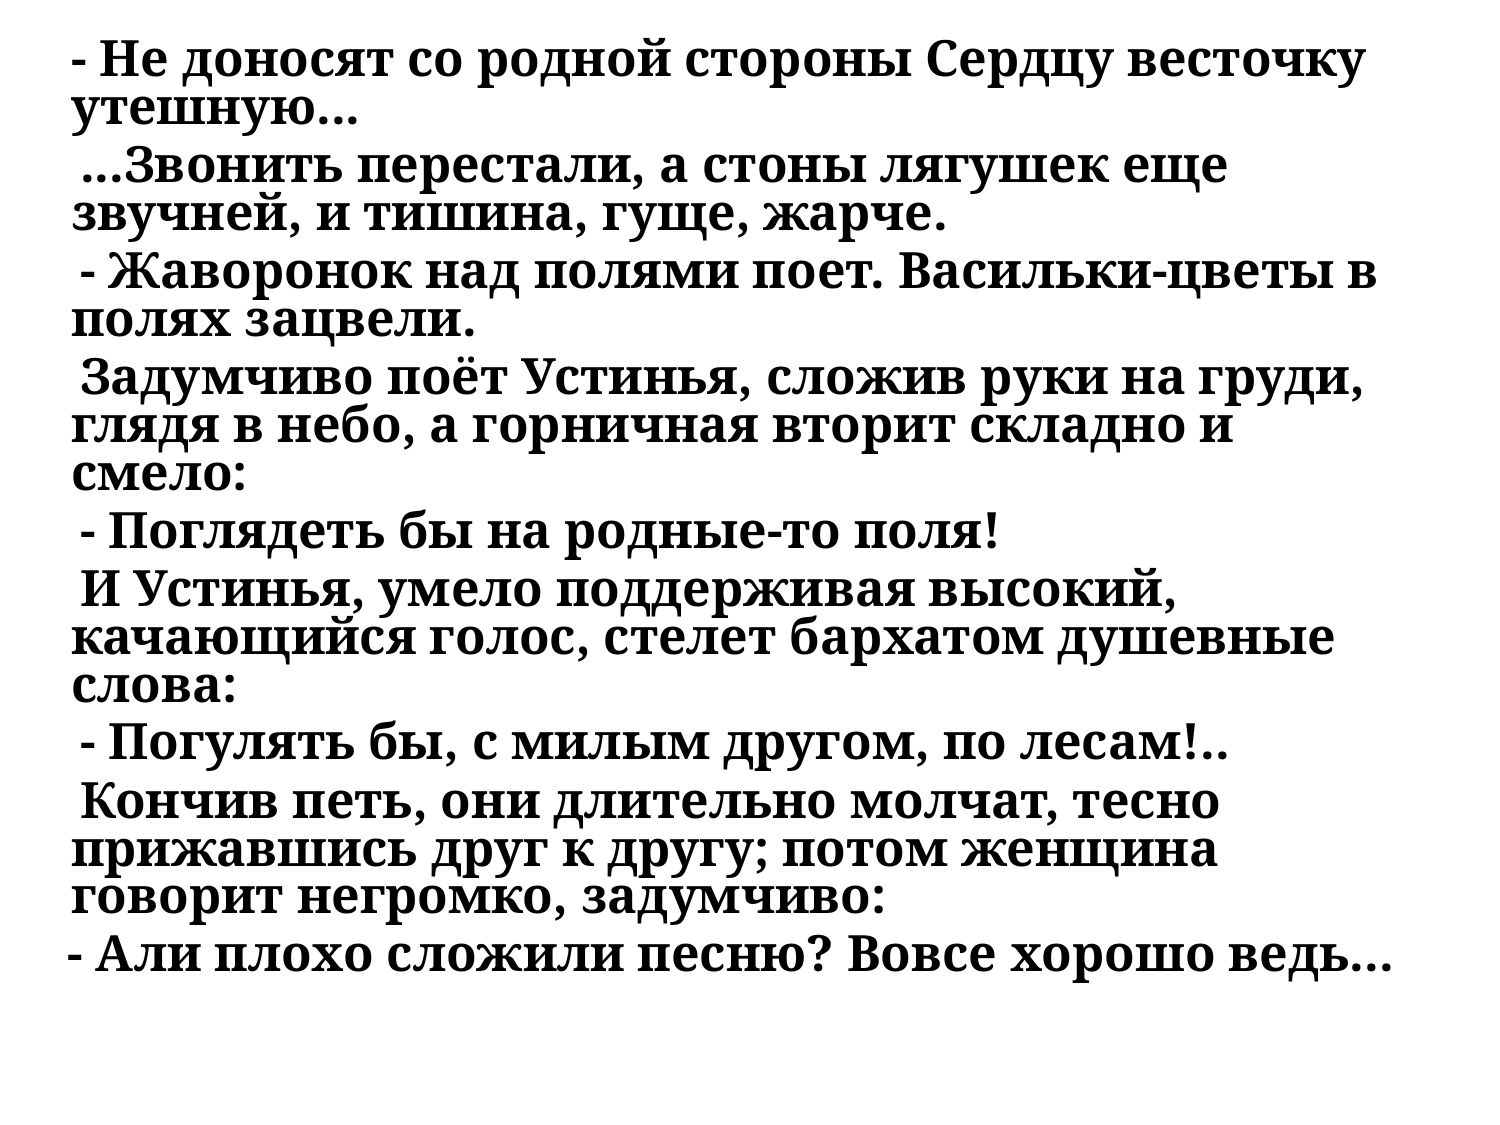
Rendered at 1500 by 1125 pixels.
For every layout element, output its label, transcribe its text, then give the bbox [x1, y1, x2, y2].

list - Не доносят со родной стороны Сердцу весточку утешную... ...Звонить перестали, а стоны лягушек еще звучней, и тишина, гуще, жарче. - Жаворонок над полями поет. Васильки-цветы в полях зацвели. Задумчиво поёт Устинья, сложив руки на груди, глядя в небо, а горничная вторит складно и смело: - Поглядеть бы на родные-то поля! И Устинья, умело поддерживая высокий, качающийся голос, стелет бархатом душевные слова: - Погулять бы, с милым другом, по лесам!.. Кончив петь, они длительно молчат, тесно прижавшись друг к другу; потом женщина говорит негромко, задумчиво: - Али плохо сложили песню? Вовсе хорошо ведь... [0, 31, 1424, 1125]
